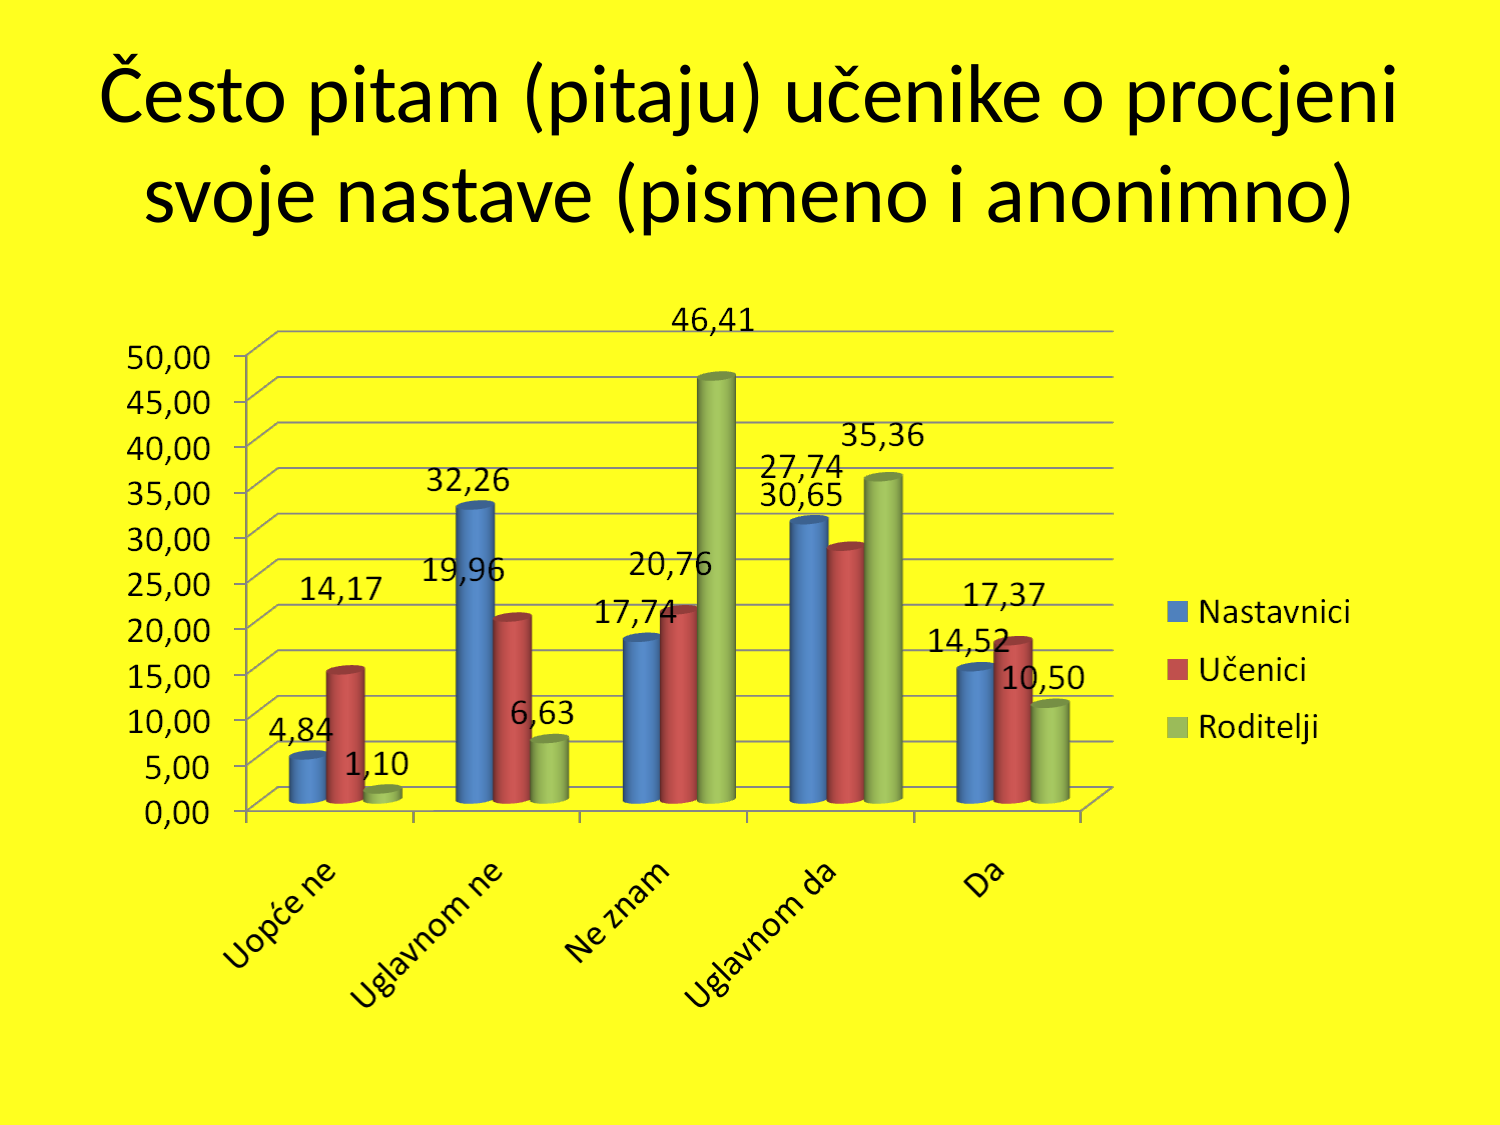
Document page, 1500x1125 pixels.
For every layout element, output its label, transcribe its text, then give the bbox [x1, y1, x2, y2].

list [89, 291, 1374, 1048]
title Često pitam (pitaju) učenike o procjeni svoje nastave (pismeno i anonimno) [74, 44, 1426, 233]
